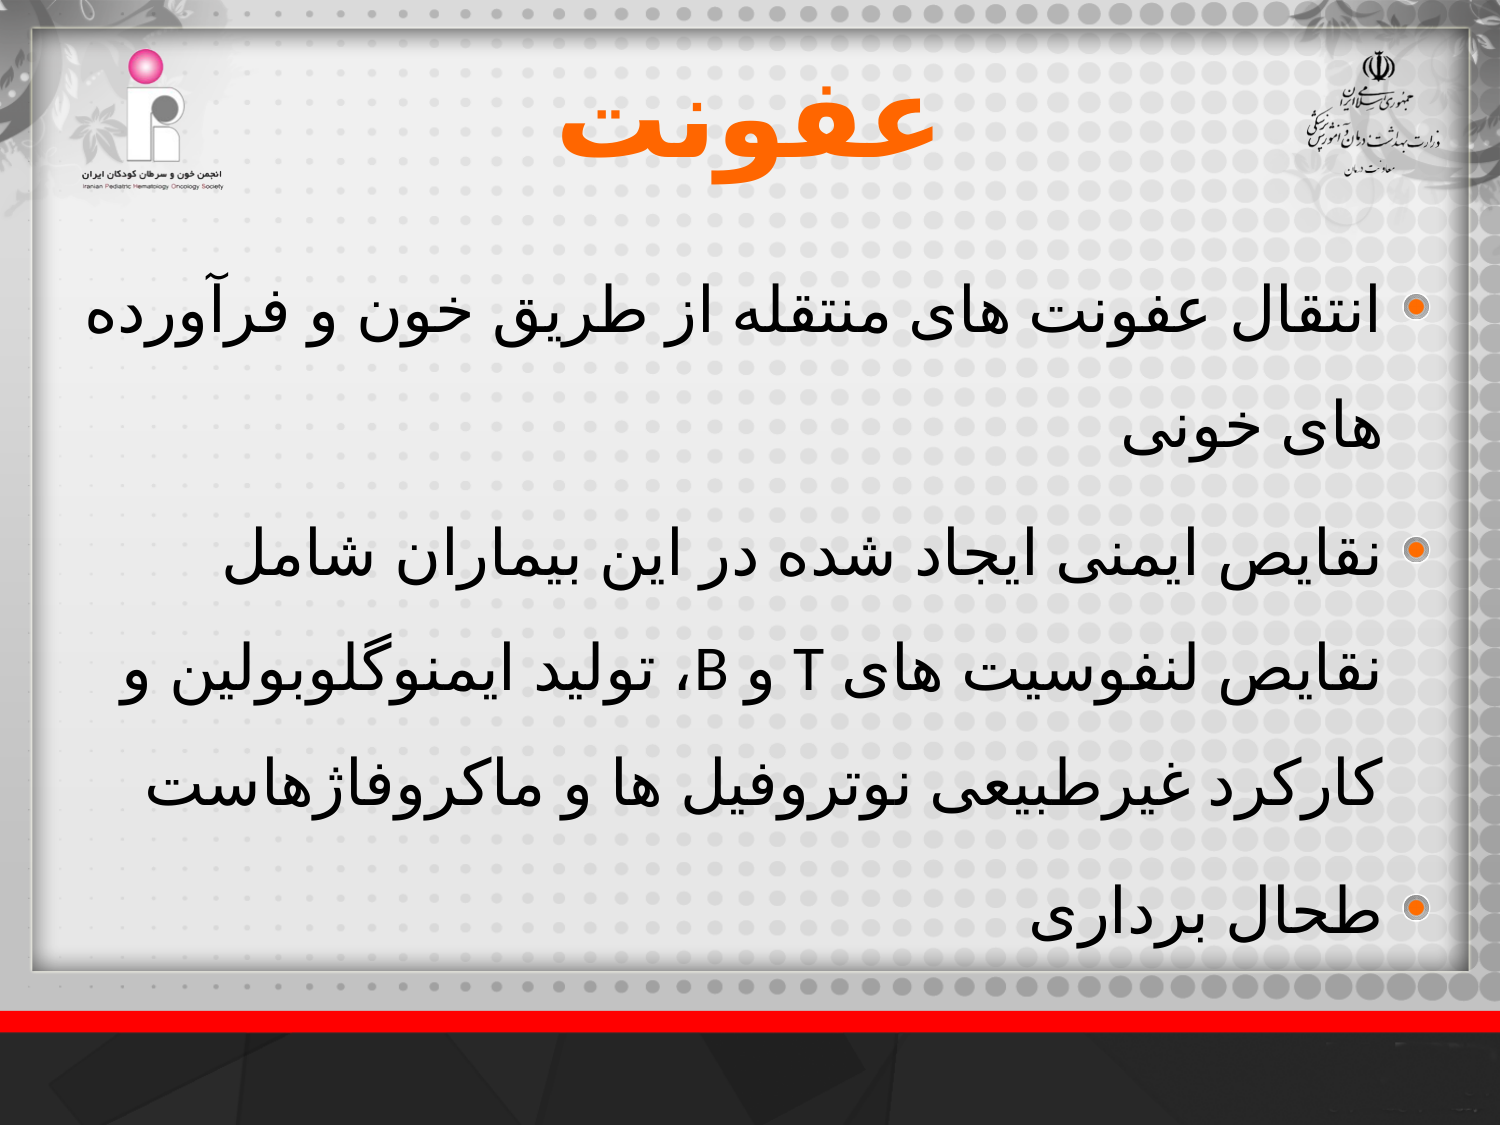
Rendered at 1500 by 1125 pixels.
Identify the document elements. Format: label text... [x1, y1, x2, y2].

title عفونت [46, 149, 1454, 211]
picture [0, 0, 1500, 1125]
list انتقال عفونت های منتقله از طریق خون و فرآورده های خونی نقایص ایمنی ایجاد شده در این بیماران شامل نقایص لنفوسیت های T و B، تولید ایمنوگلوبولین و کارکرد غیرطبیعی نوتروفیل ها و ماکروفاژهاست طحال برداری [46, 222, 1454, 961]
